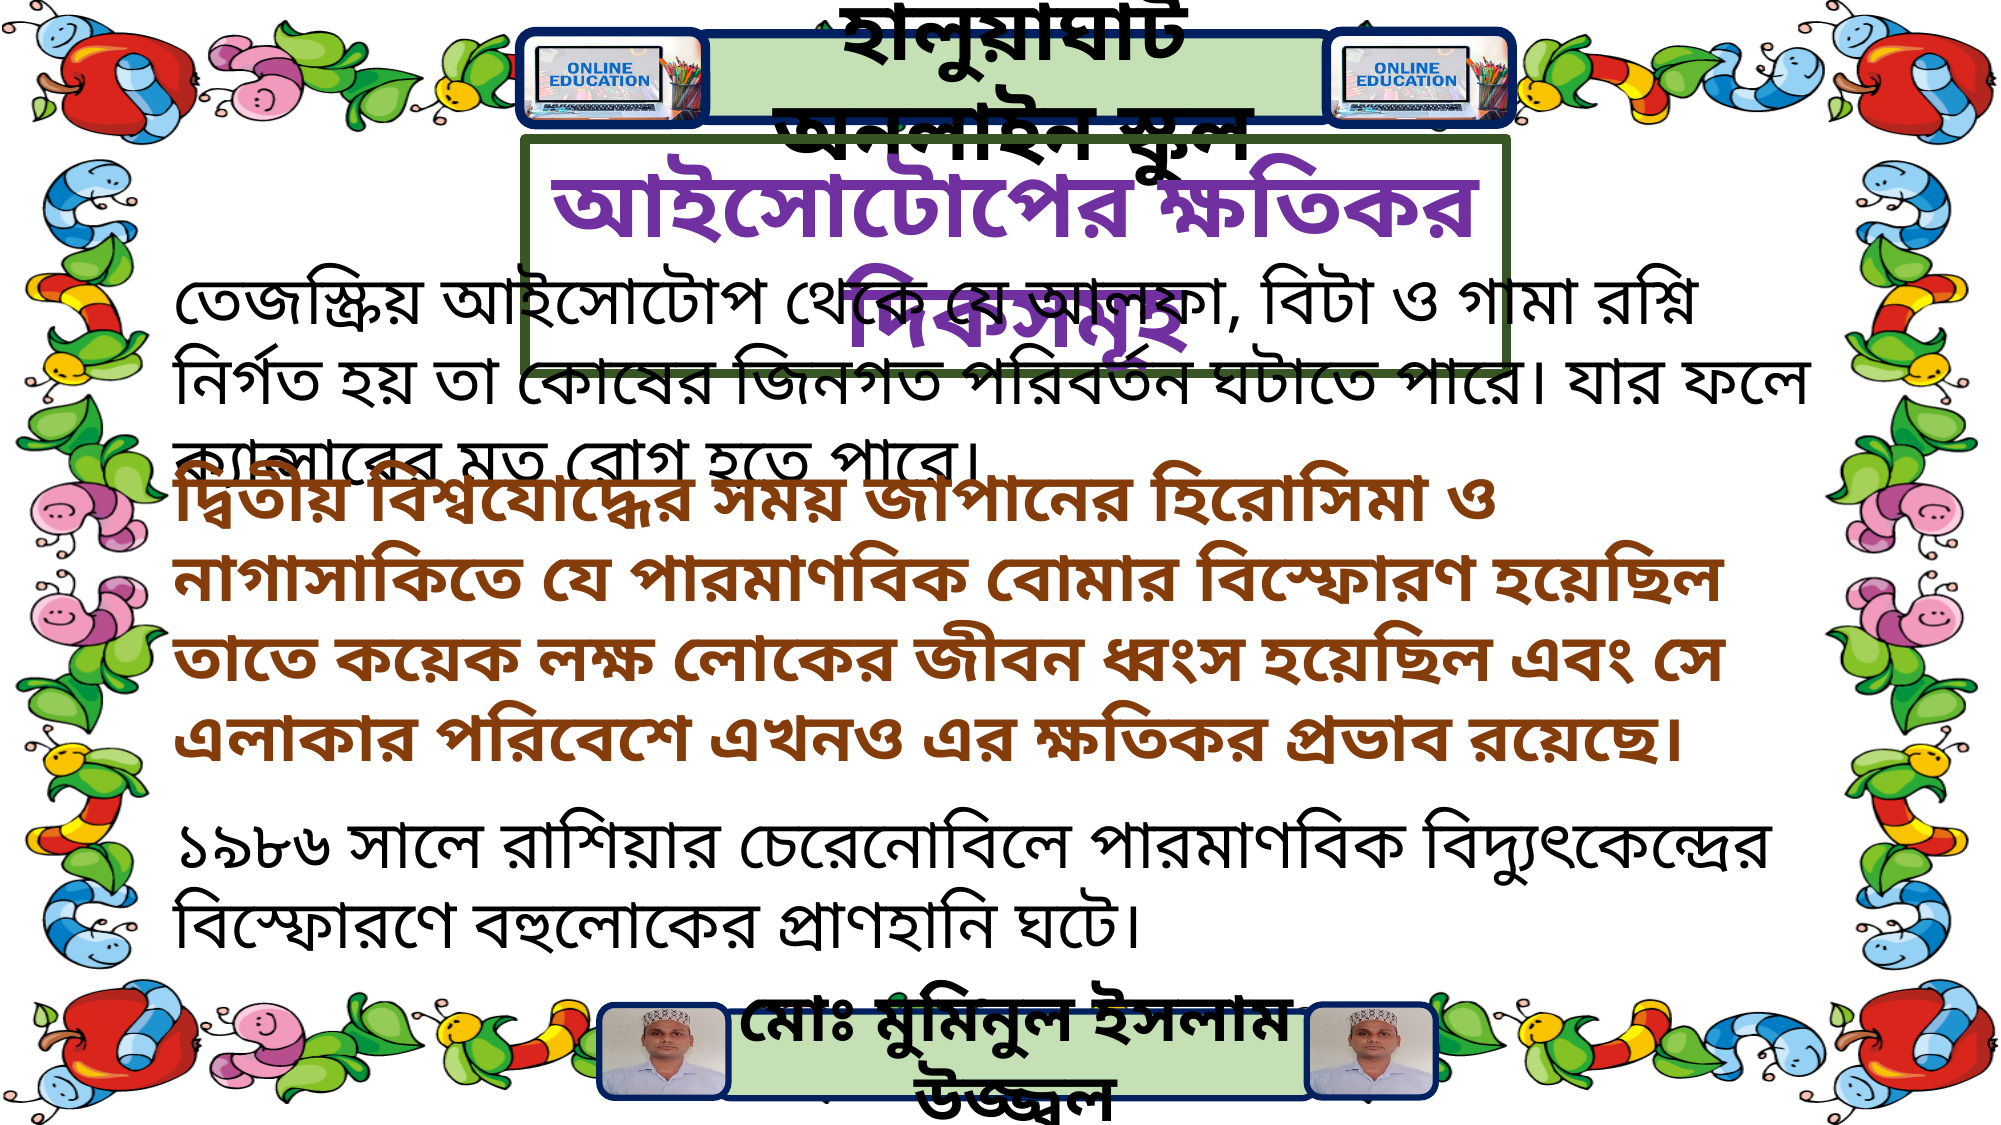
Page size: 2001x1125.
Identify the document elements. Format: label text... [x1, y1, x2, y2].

picture [1332, 36, 1507, 119]
picture [2, 0, 1998, 1125]
text_box আইসোটোপের ক্ষতিকর দিকসমূহ [525, 138, 1507, 288]
picture [943, 133, 952, 138]
picture [920, 132, 933, 138]
picture [787, 126, 817, 138]
picture [1130, 17, 1145, 29]
picture [899, 126, 913, 138]
picture [860, 17, 894, 29]
text_box তেজস্ক্রিয় আইসোটোপ থেকে যে আলফা, বিটা ও গামা রশ্নি নির্গত হয় তা কোষের জিনগত পরিবর্তন ঘটাতে পারে। যার ফলে ক্যান্সারের মত রোগ হতে পারে। [158, 288, 1830, 469]
picture [928, 1102, 952, 1112]
picture [1067, 126, 1078, 133]
picture [1008, 1102, 1031, 1114]
picture [1036, 126, 1053, 138]
picture [1105, 17, 1119, 29]
picture [1310, 1008, 1432, 1094]
picture [1089, 126, 1130, 138]
picture [905, 17, 960, 29]
picture [603, 1009, 725, 1094]
picture [877, 126, 888, 133]
picture [978, 1102, 999, 1110]
picture [1039, 1102, 1051, 1110]
picture [963, 126, 977, 138]
picture [1226, 133, 1235, 138]
picture [1072, 17, 1094, 29]
picture [846, 126, 863, 138]
picture [1203, 132, 1216, 138]
picture [1136, 130, 1150, 138]
picture [825, 126, 835, 138]
picture [1025, 17, 1039, 29]
picture [1050, 17, 1063, 29]
picture [525, 37, 700, 119]
picture [1042, 1113, 1051, 1121]
picture [994, 17, 1014, 29]
picture [970, 17, 995, 29]
text_box দ্বিতীয় বিশ্বযোদ্ধের সময় জাপানের হিরোসিমা ও নাগাসাকিতে যে পারমাণবিক বোমার বিস্ফোরণ হয়েছিল তাতে কয়েক লক্ষ লোকের জীবন ধ্বংস হয়েছিল এবং সে এলাকার পরিবেশে এখনও এর ক্ষতিকর প্রভাব রয়েছে। [158, 474, 1830, 755]
picture [1171, 126, 1196, 138]
picture [988, 126, 1028, 138]
text_box ১৯৮৬ সালে রাশিয়ার চেরেনোবিলে পারমাণবিক বিদ্যুৎকেন্দ্রের বিস্ফোরণে বহুলোকের প্রাণহানি ঘটে। [158, 794, 1830, 969]
